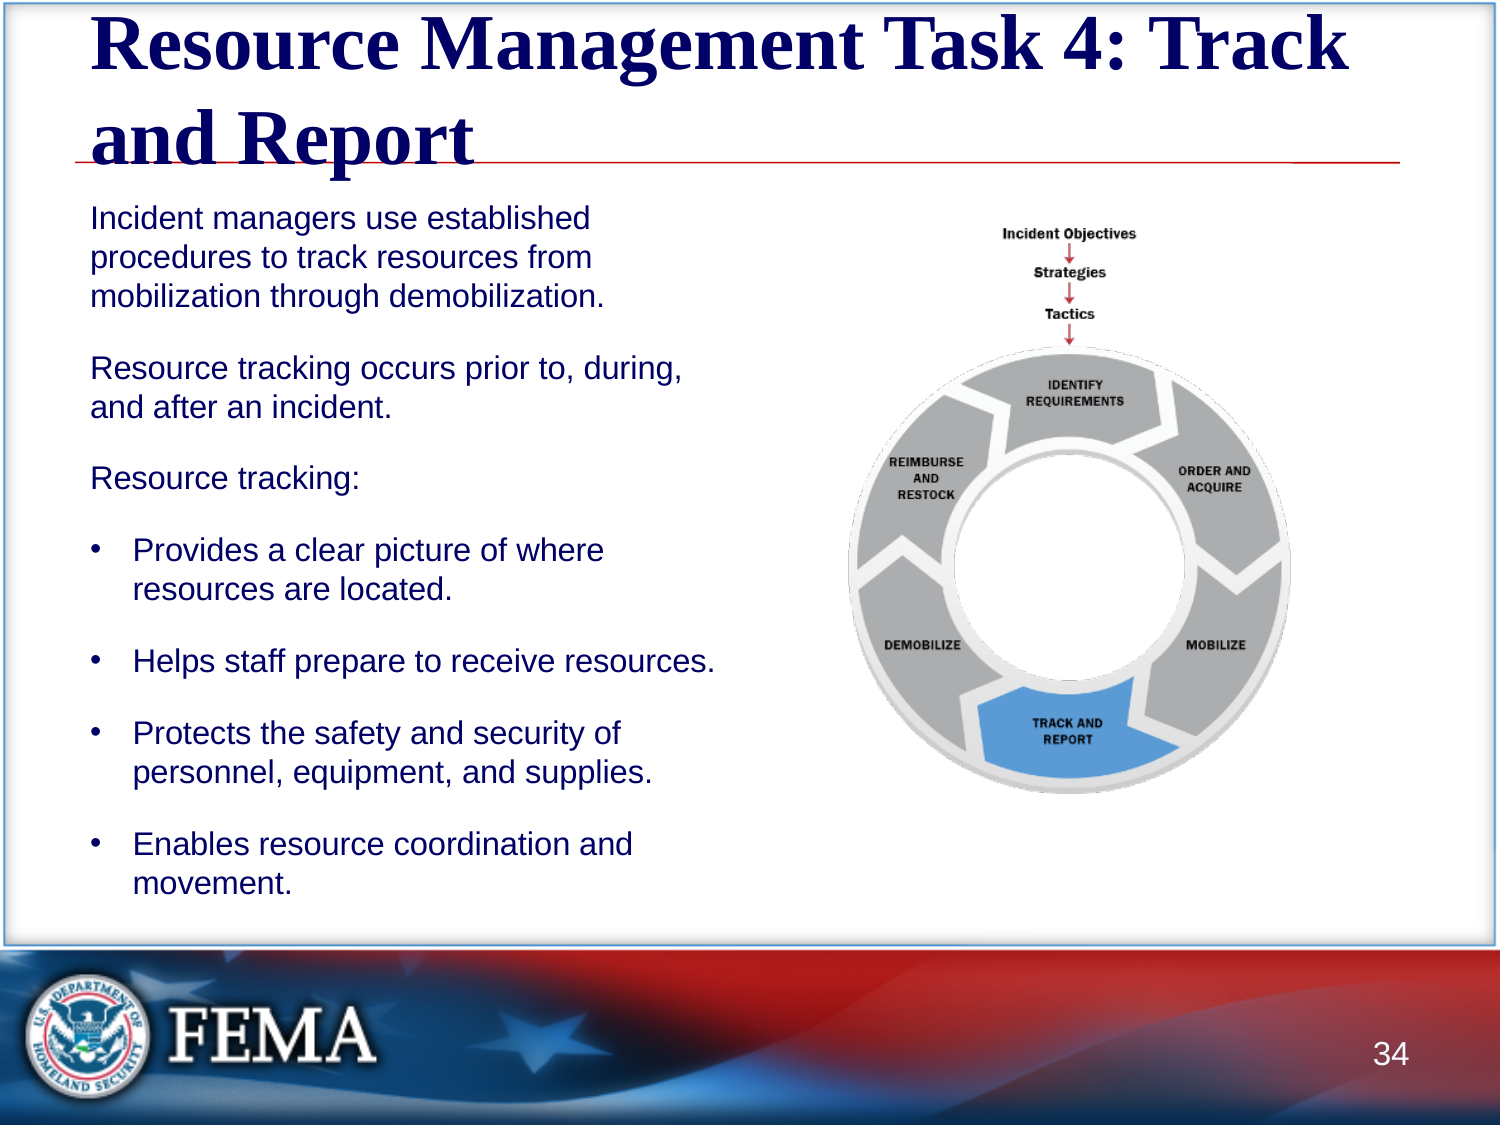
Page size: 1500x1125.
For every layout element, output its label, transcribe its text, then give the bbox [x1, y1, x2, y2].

slide_number 34 [1074, 1024, 1425, 1103]
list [846, 226, 1293, 794]
picture [0, 0, 1500, 1125]
list Incident managers use established procedures to track resources from mobilization through demobilization. Resource tracking occurs prior to, during, and after an incident. Resource tracking: Provides a clear picture of where resources are located. Helps staff prepare to receive resources. Protects the safety and security of personnel, equipment, and supplies. Enables resource coordination and movement. [75, 189, 737, 927]
title Resource Management Task 4: Track and Report [75, 32, 1425, 138]
